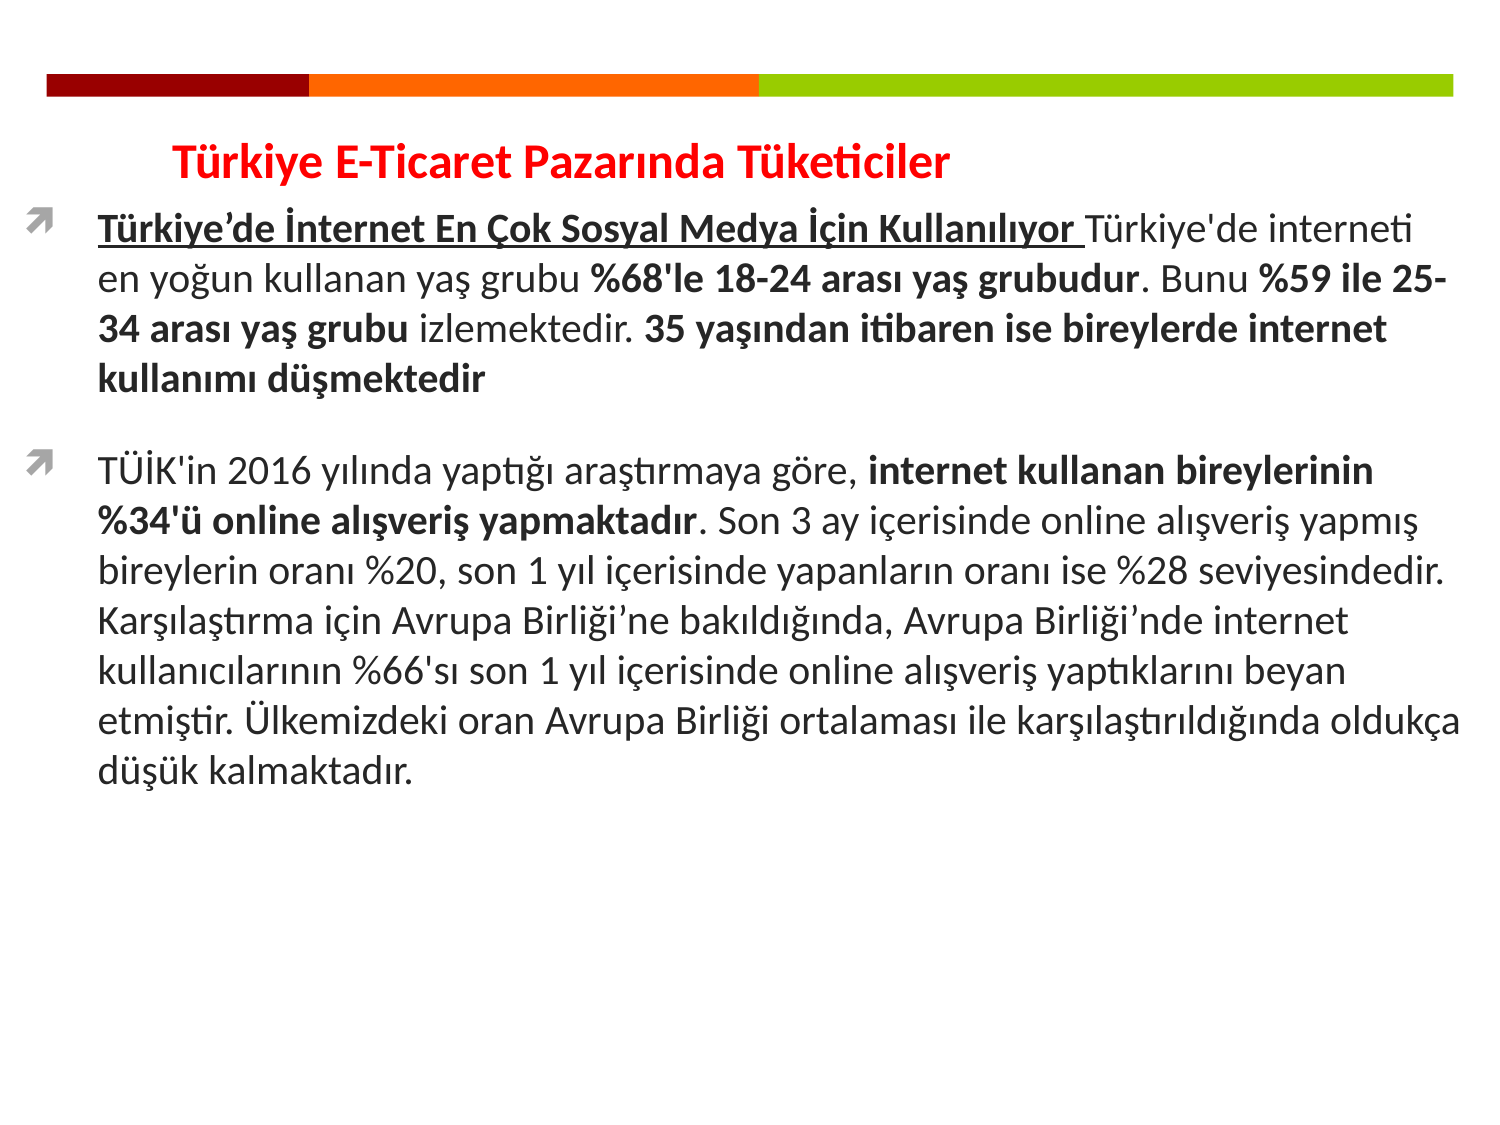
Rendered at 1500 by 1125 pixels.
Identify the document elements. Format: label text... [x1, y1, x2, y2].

list Türkiye’de İnternet En Çok Sosyal Medya İçin Kullanılıyor Türkiye'de interneti en yoğun kullanan yaş grubu %68'le 18-24 arası yaş grubudur. Bunu %59 ile 25-34 arası yaş grubu izlemektedir. 35 yaşından itibaren ise bireylerde internet kullanımı düşmektedir TÜİK'in 2016 yılında yaptığı araştırmaya göre, internet kullanan bireylerinin%34'ü online alışveriş yapmaktadır. Son 3 ay içerisinde online alışveriş yapmış bireylerin oranı %20, son 1 yıl içerisinde yapanların oranı ise %28 seviyesindedir. Karşılaştırma için Avrupa Birliği’ne bakıldığında, Avrupa Birliği’nde internet kullanıcılarının %66'sı son 1 yıl içerisinde online alışveriş yaptıklarını beyan etmiştir. Ülkemizdeki oran Avrupa Birliği ortalaması ile karşılaştırıldığında oldukça düşük kalmaktadır. [8, 193, 1480, 1026]
text_box Türkiye E-Ticaret Pazarında Tüketiciler [158, 121, 1291, 193]
